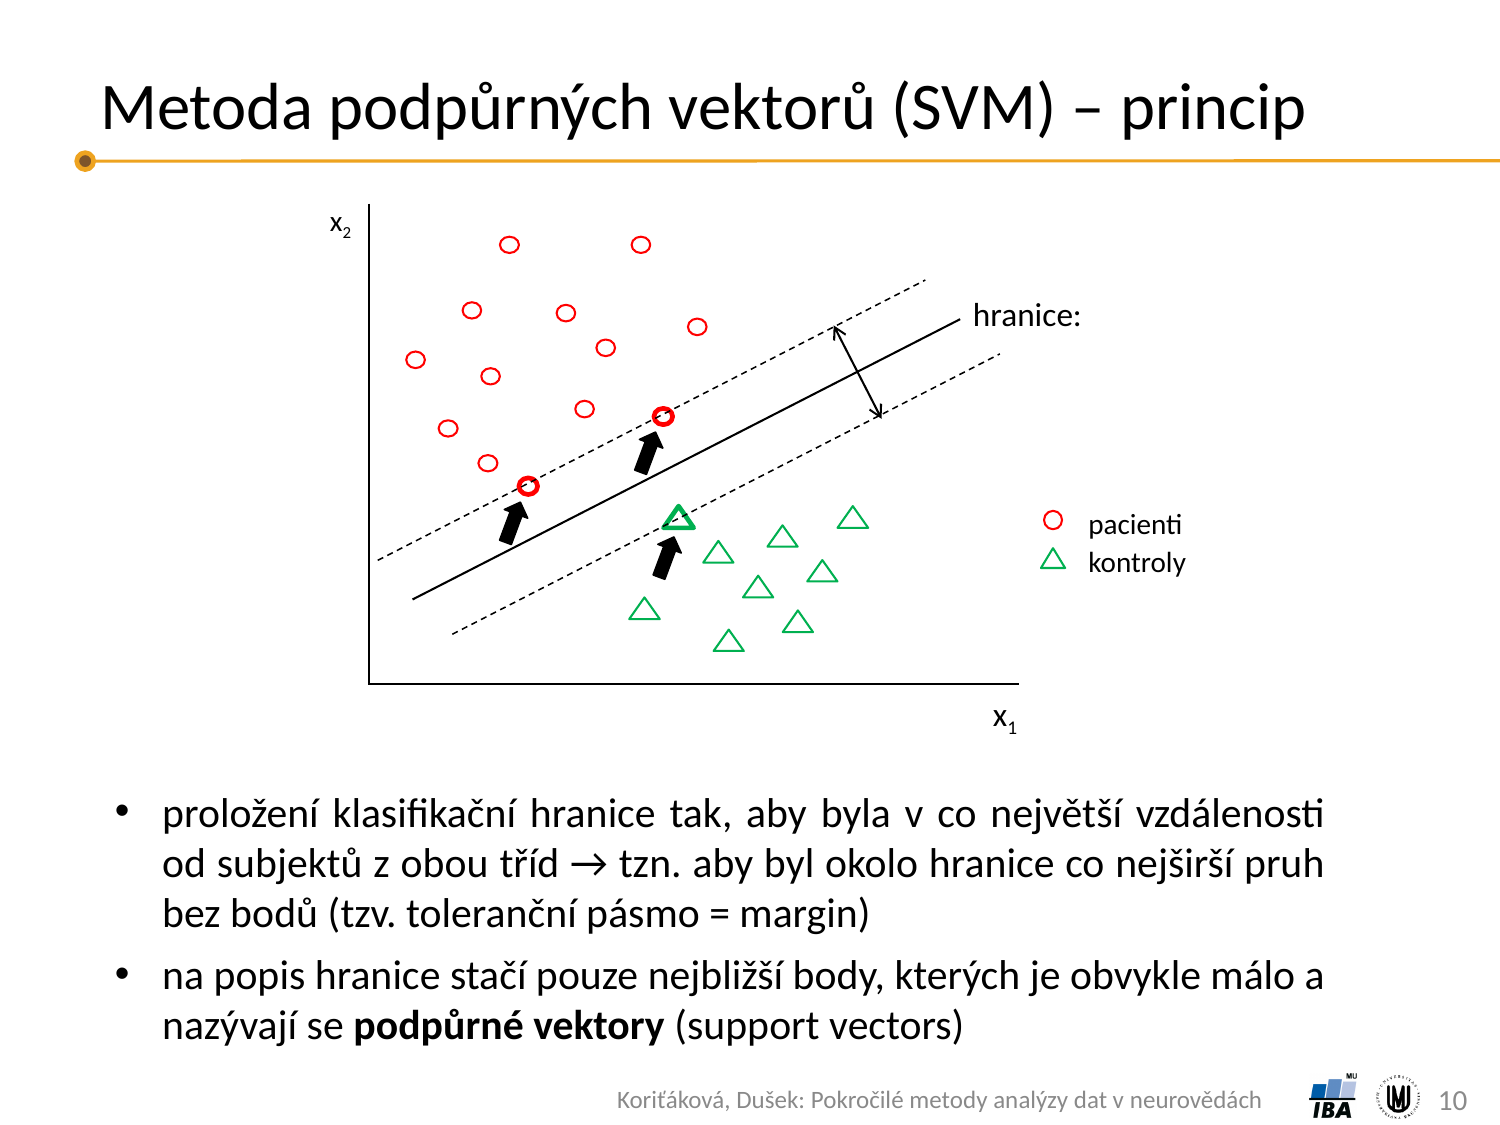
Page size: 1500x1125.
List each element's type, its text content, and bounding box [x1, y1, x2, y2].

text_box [377, 279, 926, 561]
text_box x2 [329, 201, 352, 242]
text_box proložení klasifikační hranice tak, aby byla v co největší vzdálenosti od subjektů z obou tříd → tzn. aby byl okolo hranice co nejširší pruh bez bodů (tzv. toleranční pásmo = margin) [100, 778, 689, 940]
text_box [833, 325, 882, 420]
text_box [711, 643, 746, 654]
text_box na popis hranice stačí pouze nejbližší body, kterých je obvykle málo a nazývají se podpůrné vektory (support vectors) [100, 940, 1341, 1056]
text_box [451, 353, 1001, 635]
text_box [497, 234, 521, 256]
text_box [1042, 508, 1065, 532]
text_box [1039, 546, 1067, 571]
text_box [629, 234, 653, 256]
title Metoda podpůrných vektorů (SVM) – princip [85, 45, 1425, 161]
text_box x1 [992, 692, 1018, 739]
text_box pacienti [1073, 497, 1215, 535]
text_box kontroly [1073, 535, 1215, 572]
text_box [412, 318, 961, 600]
slide_number 10 [1132, 1072, 1483, 1125]
text_box proložení klasifikační hranice tak, aby byla v co největší vzdálenosti od subjektů z obou tříd → tzn. aby byl okolo hranice co nejširší pruh bez bodů (tzv. toleranční pásmo = margin) [698, 778, 1341, 940]
